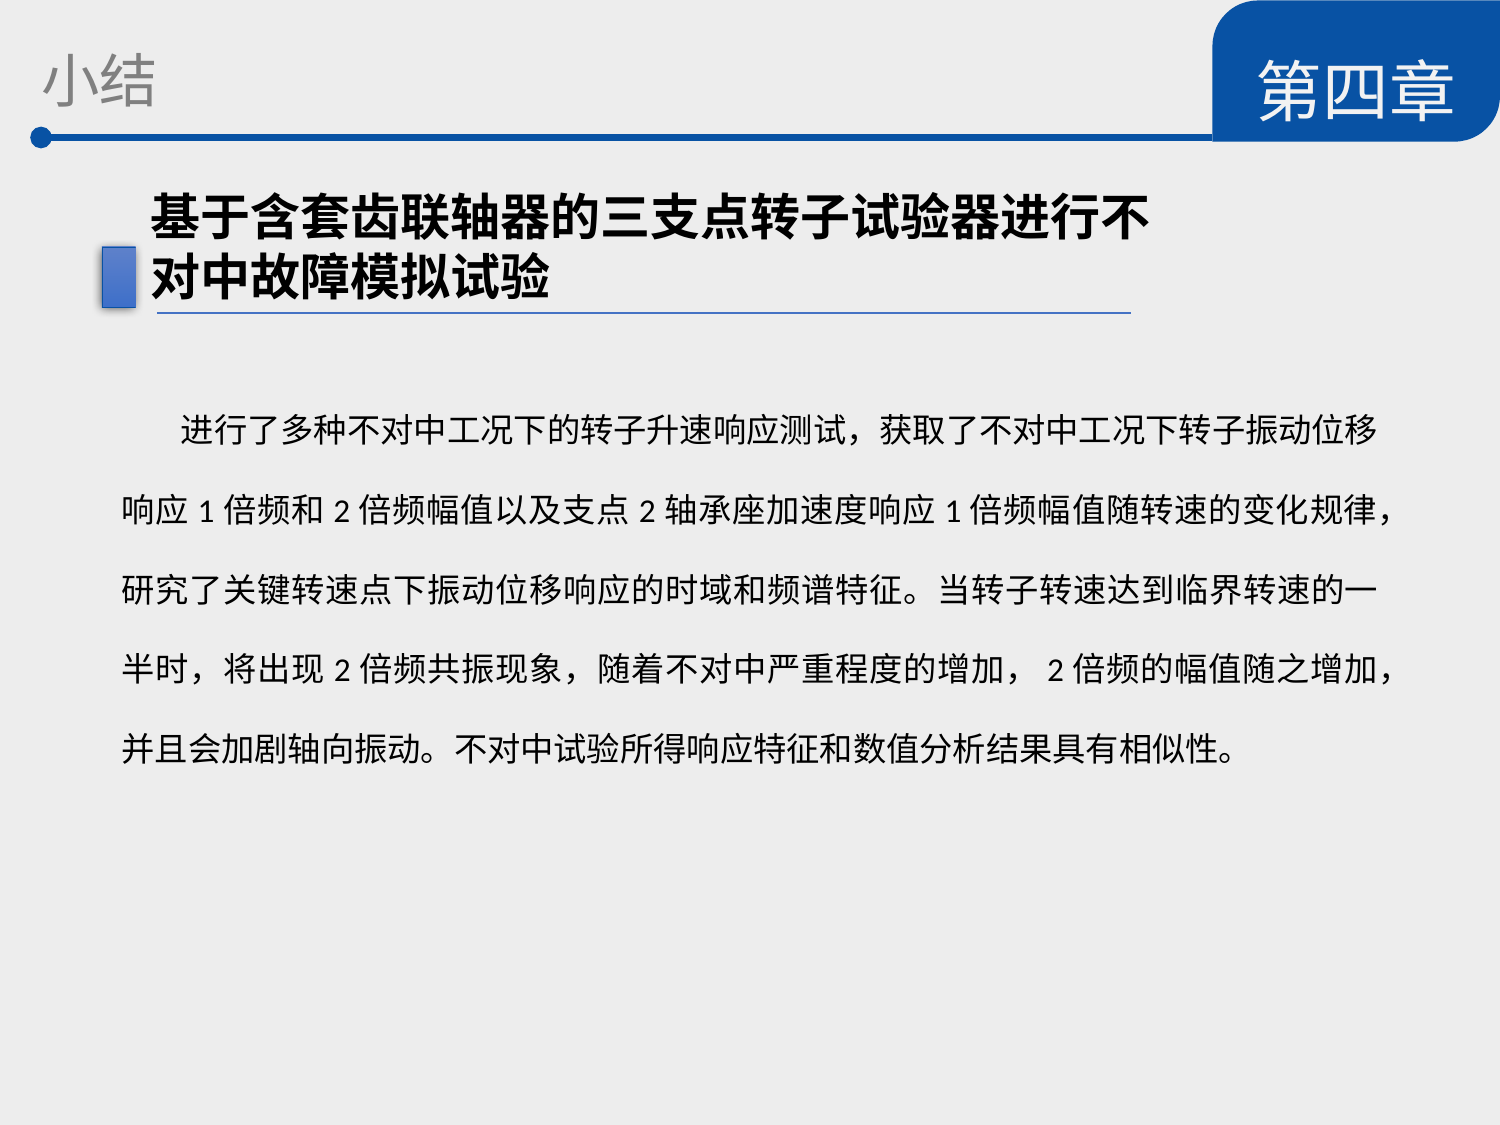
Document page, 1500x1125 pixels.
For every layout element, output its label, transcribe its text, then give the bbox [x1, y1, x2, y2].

text_box 第四章 [1211, 2, 1500, 137]
text_box 进行了多种不对中工况下的转子升速响应测试，获取了不对中工况下转子振动位移响应1倍频和2倍频幅值以及支点2轴承座加速度响应1倍频幅值随转速的变化规律，研究了关键转速点下振动位移响应的时域和频谱特征。当转子转速达到临界转速的一半时，将出现2倍频共振现象，随着不对中严重程度的增加，2倍频的幅值随之增加，并且会加剧轴向振动。不对中试验所得响应特征和数值分析结果具有相似性。 [106, 361, 1393, 776]
text_box 基于含套齿联轴器的三支点转子试验器进行不对中故障模拟试验 [135, 178, 1187, 314]
text_box [101, 246, 136, 308]
text_box 小结 [0, 2, 1212, 122]
